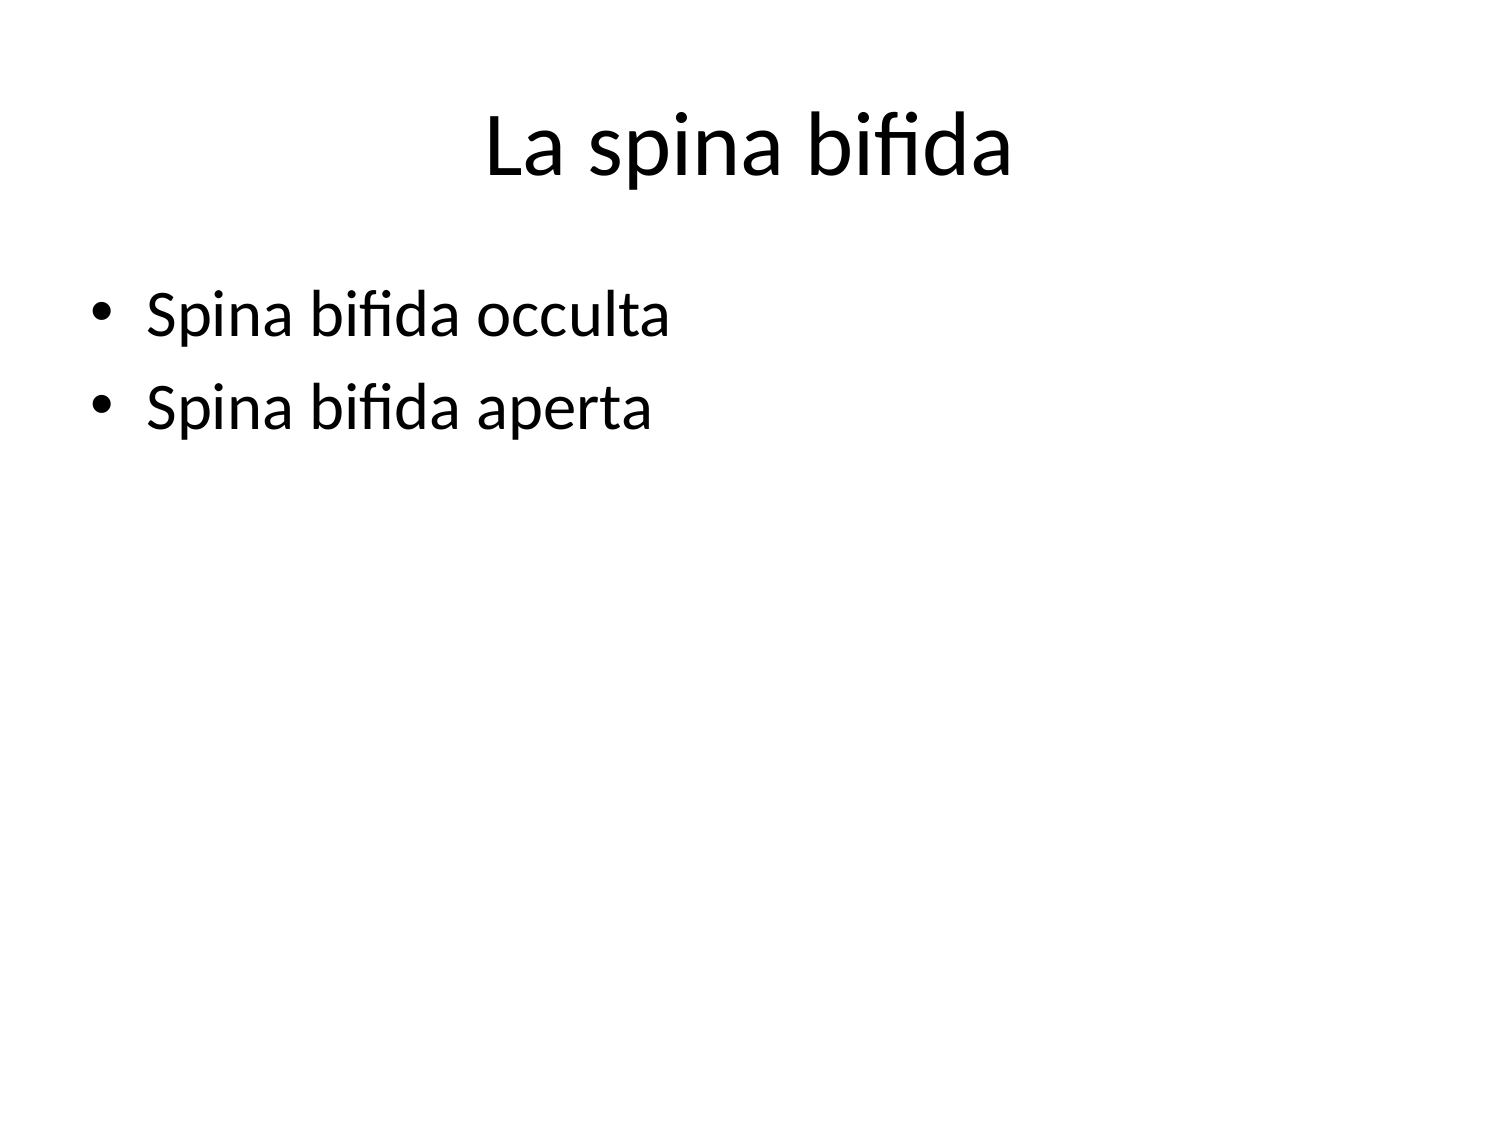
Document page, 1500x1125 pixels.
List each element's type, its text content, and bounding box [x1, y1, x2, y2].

list Spina bifida occulta Spina bifida aperta [75, 262, 1425, 1005]
title La spina bifida [75, 45, 1425, 233]
